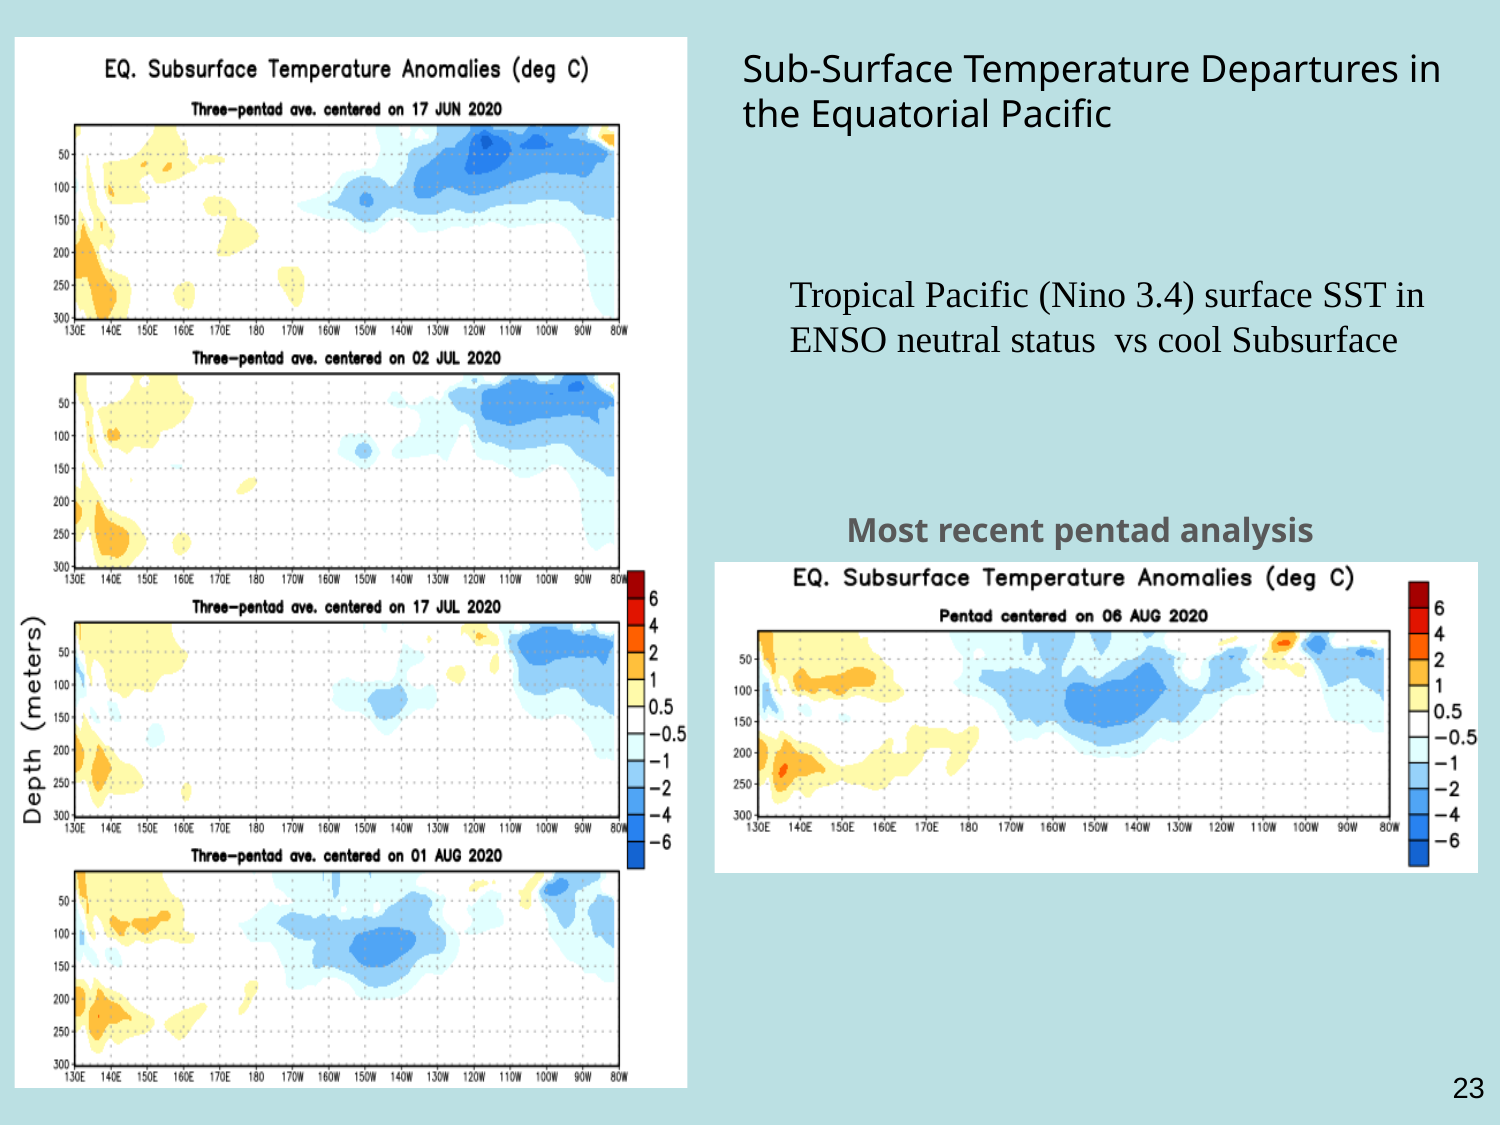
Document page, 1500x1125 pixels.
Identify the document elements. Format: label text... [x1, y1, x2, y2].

picture [14, 37, 688, 1088]
slide_number 23 [1437, 1061, 1500, 1125]
text_box Sub-Surface Temperature Departures in the Equatorial Pacific [727, 37, 1478, 143]
text_box Most recent pentad analysis [831, 502, 1342, 557]
text_box Tropical Pacific (Nino 3.4) surface SST in ENSO neutral status vs cool Subsurface [774, 262, 1463, 368]
picture [714, 562, 1479, 874]
